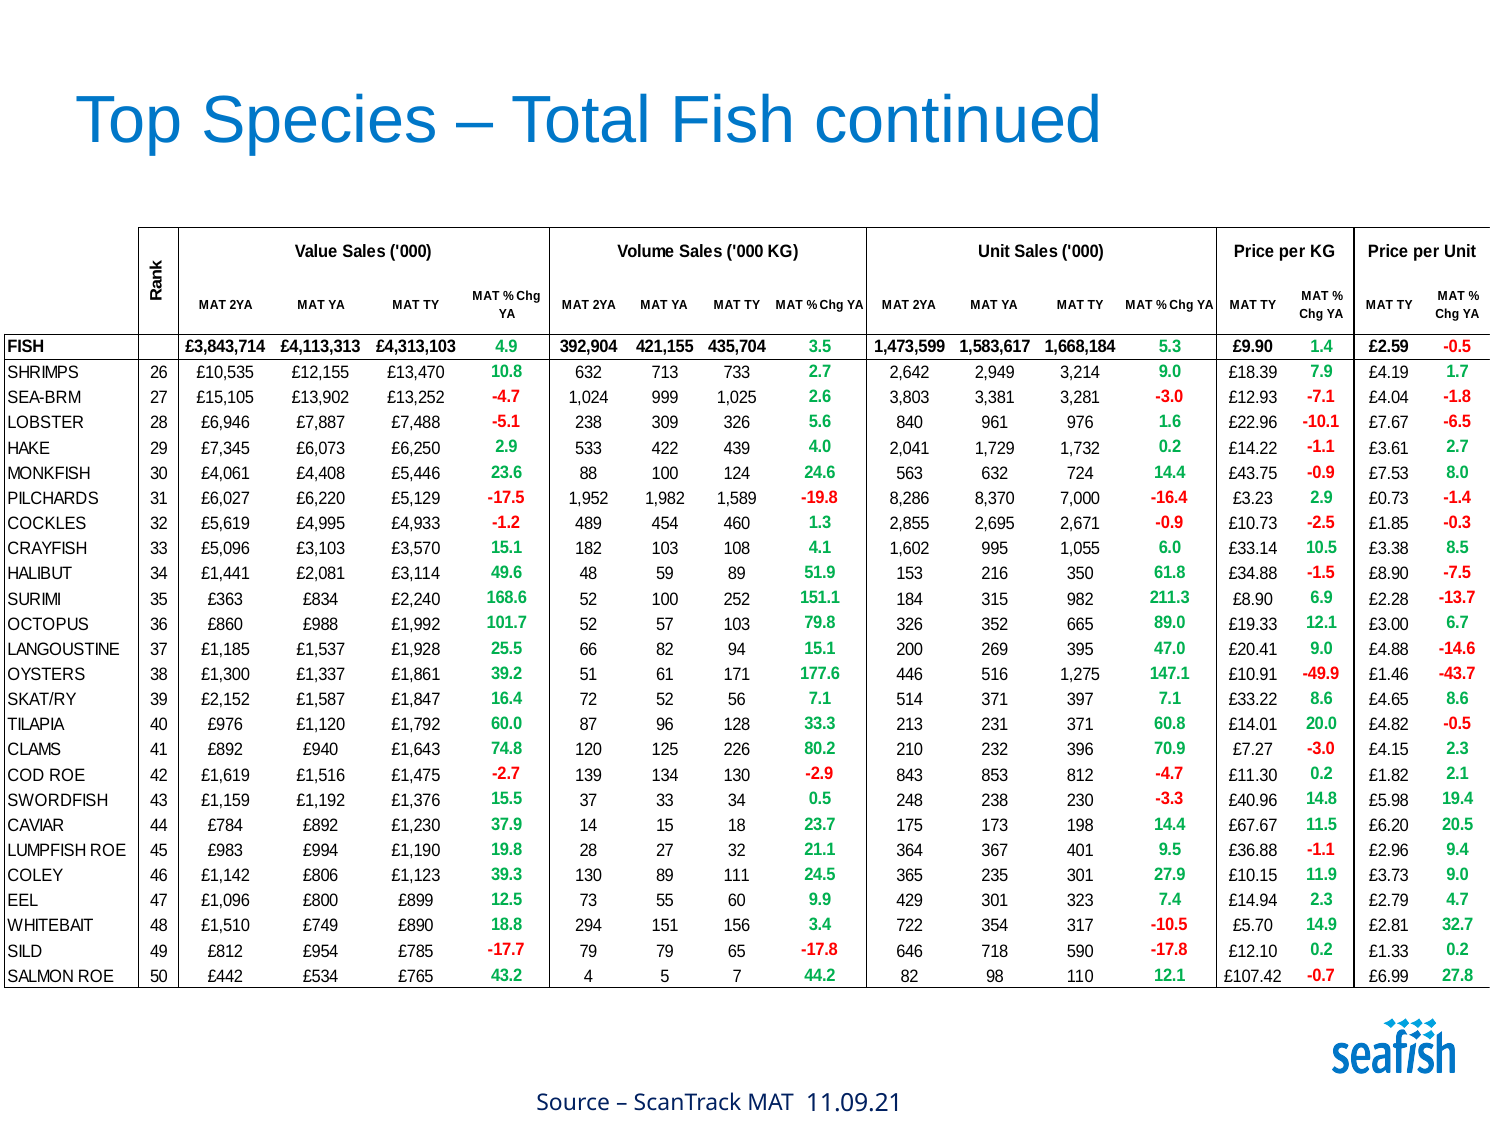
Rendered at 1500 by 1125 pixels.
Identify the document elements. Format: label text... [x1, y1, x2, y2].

picture [3, 226, 1492, 989]
text_box Source – ScanTrack MAT [508, 1079, 823, 1123]
title Top Species – Total Fish continued [60, 45, 1437, 187]
picture [1332, 1018, 1455, 1074]
picture [733, 1081, 974, 1115]
picture [1407, 1018, 1417, 1022]
